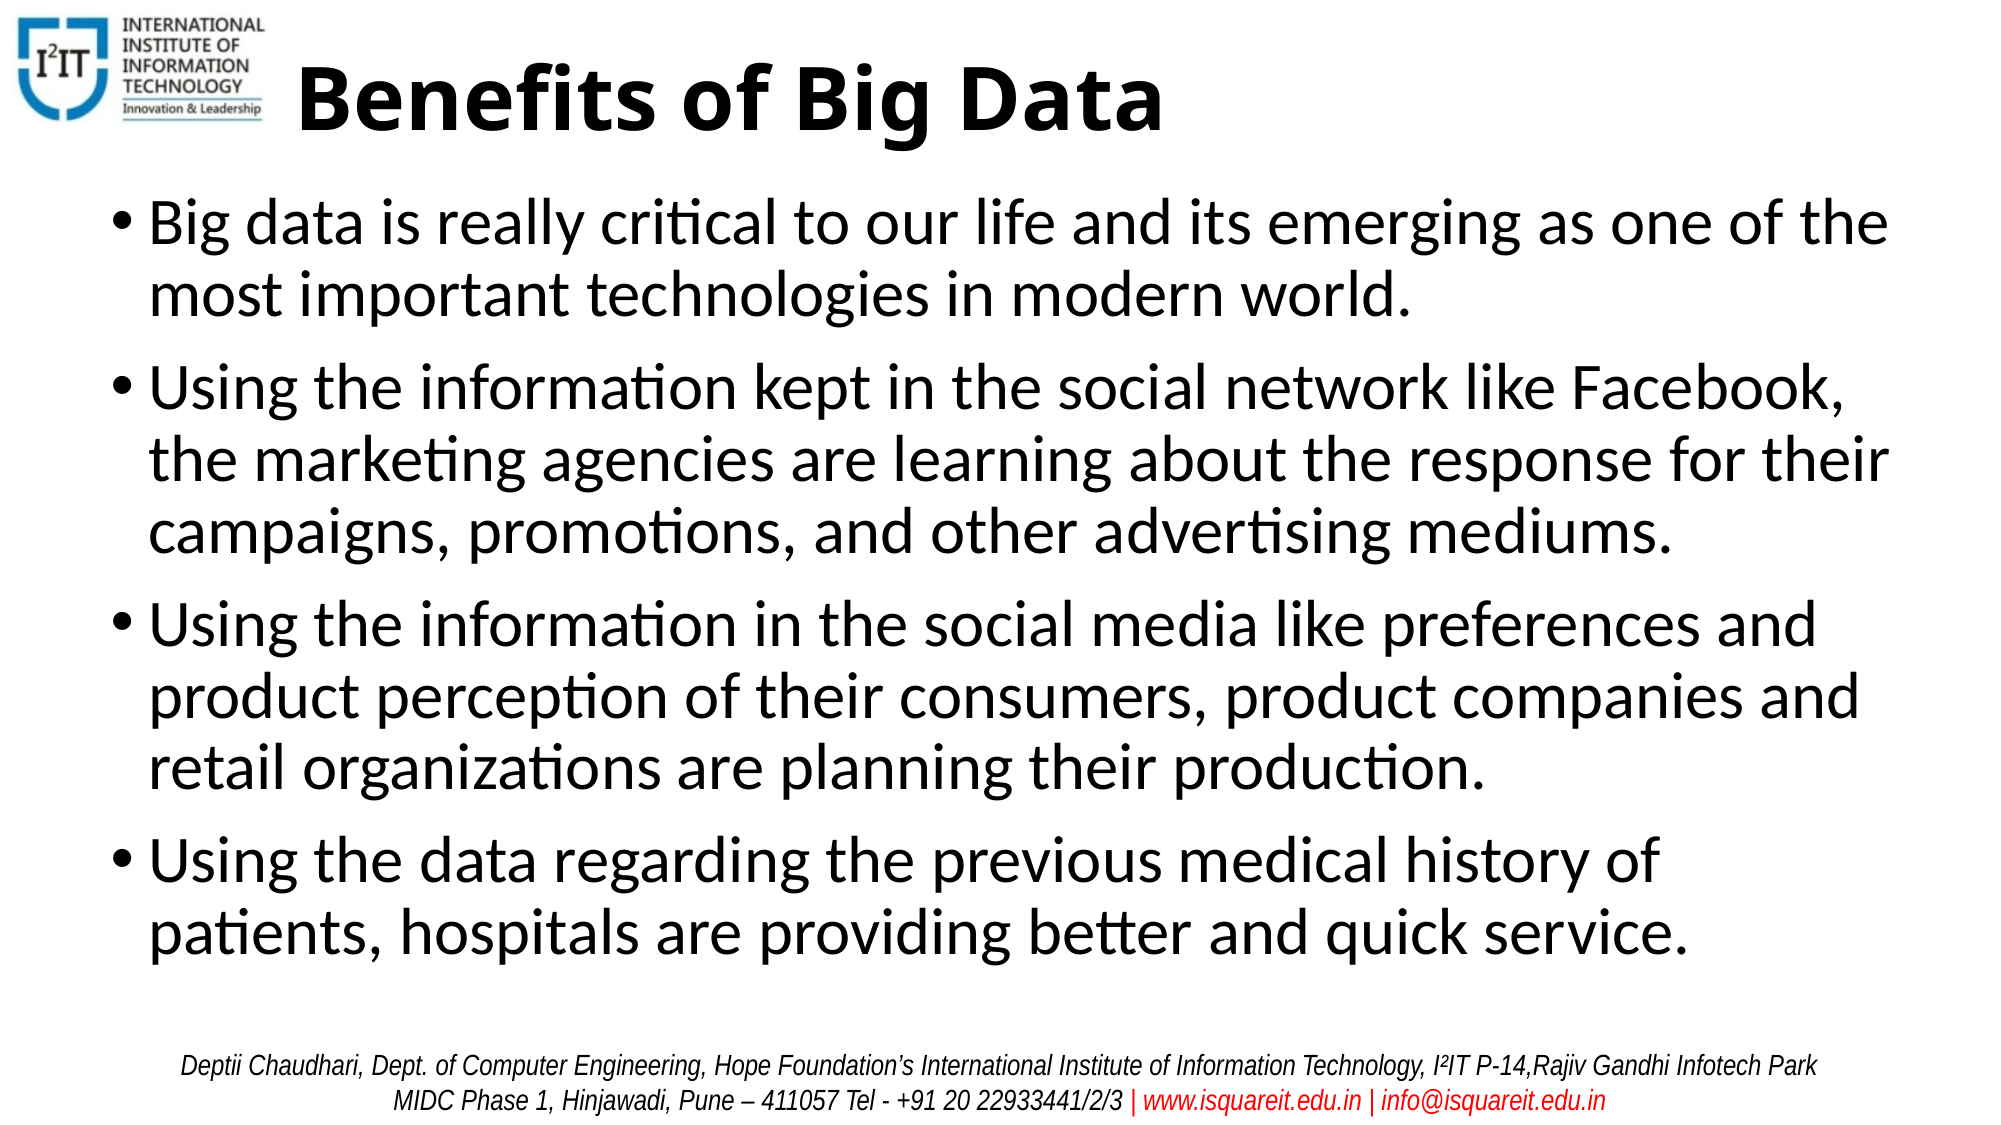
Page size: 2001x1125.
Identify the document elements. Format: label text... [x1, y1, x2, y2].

text_box Deptii Chaudhari, Dept. of Computer Engineering, Hope Foundation’s International Institute of Information Technology, I²IT P-14,Rajiv Gandhi Infotech Park MIDC Phase 1, Hinjawadi, Pune – 411057 Tel - +91 20 22933441/2/3 | www.isquareit.edu.in | info@isquareit.edu.in [0, 1039, 2000, 1124]
title Benefits of Big Data [279, 46, 1821, 158]
list Big data is really critical to our life and its emerging as one of the most important technologies in modern world. Using the information kept in the social network like Facebook, the marketing agencies are learning about the response for their campaigns, promotions, and other advertising mediums. Using the information in the social media like preferences and product perception of their consumers, product companies and retail organizations are planning their production. Using the data regarding the previous medical history of patients, hospitals are providing better and quick service. [95, 179, 1914, 1039]
picture [12, 12, 266, 125]
